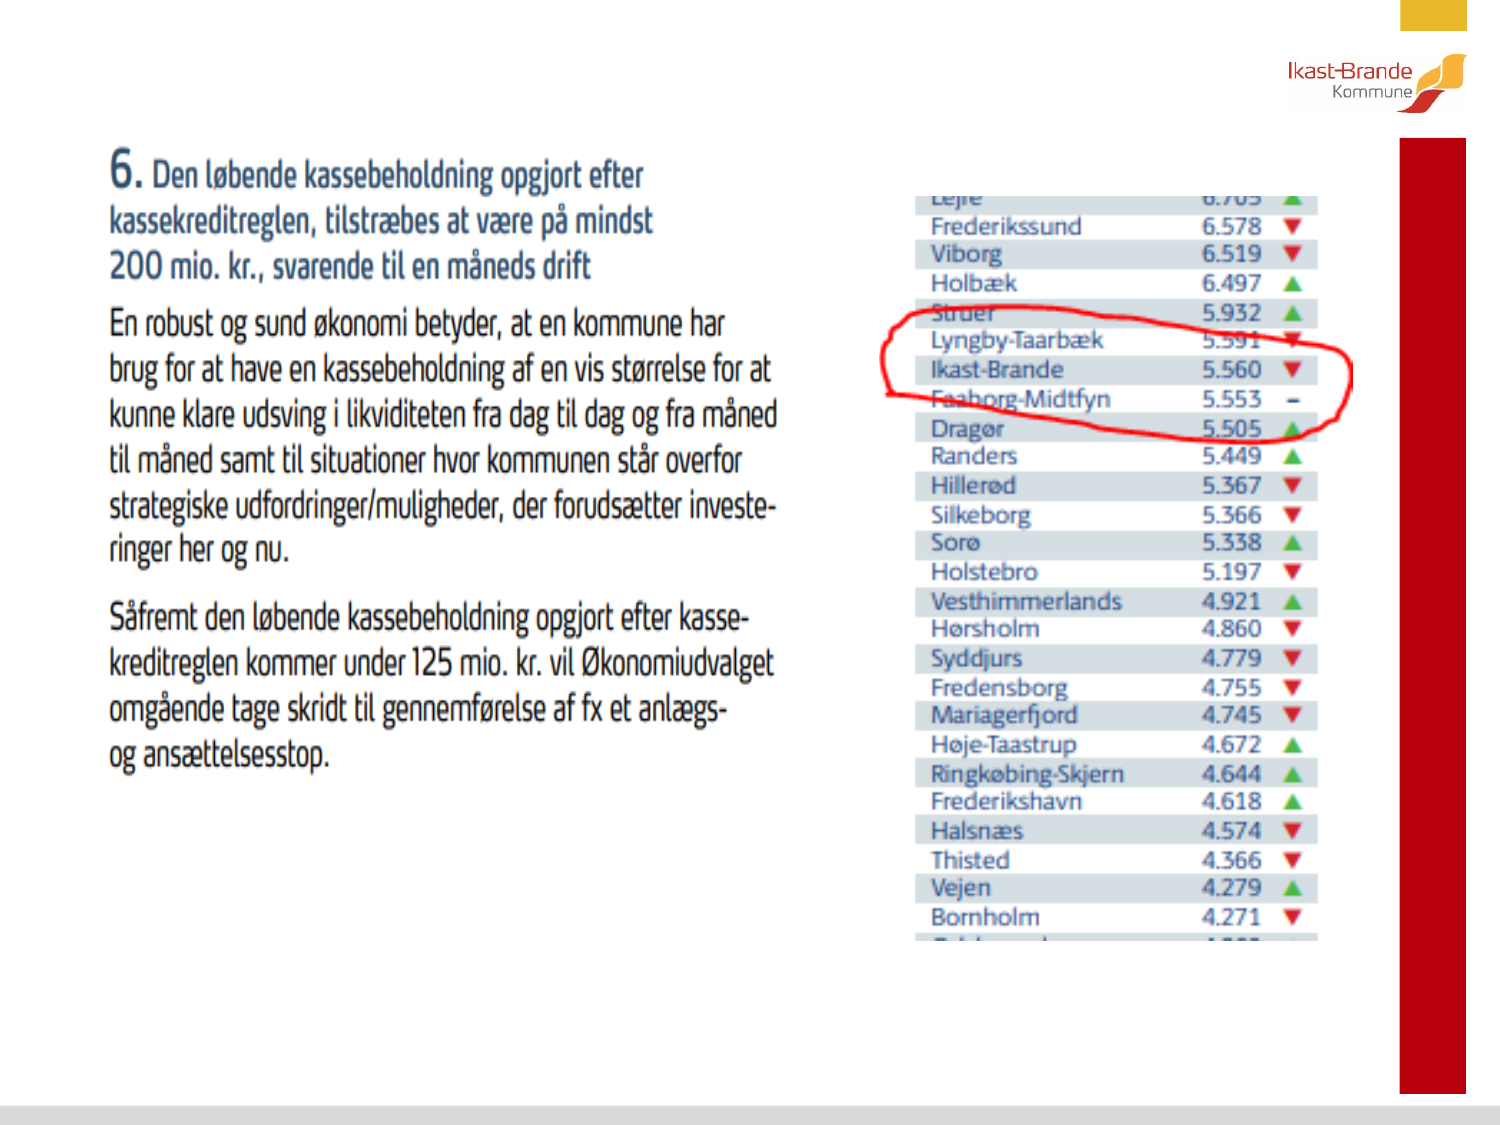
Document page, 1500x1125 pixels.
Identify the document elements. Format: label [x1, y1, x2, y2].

picture [88, 113, 798, 799]
picture [879, 196, 1353, 941]
picture [1289, 54, 1467, 113]
